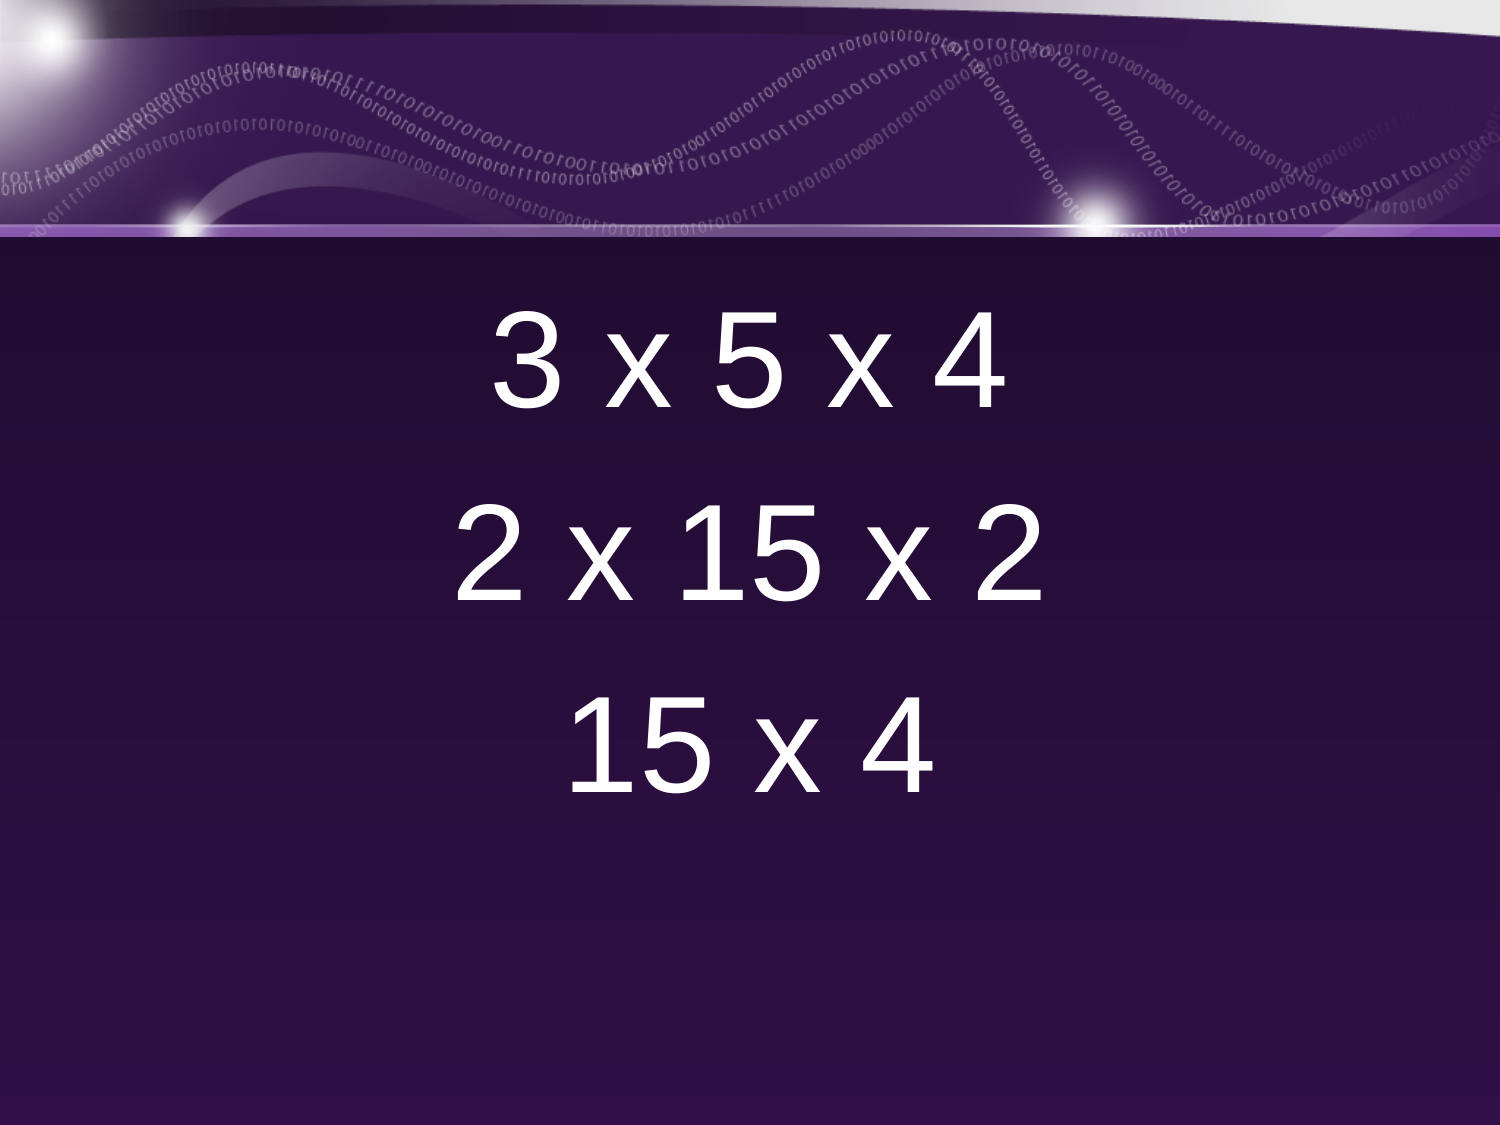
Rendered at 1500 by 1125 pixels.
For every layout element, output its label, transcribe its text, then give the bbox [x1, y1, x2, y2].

list 3 x 5 x 4 2 x 15 x 2 15 x 4 [75, 262, 1425, 1005]
picture [0, 0, 1500, 237]
